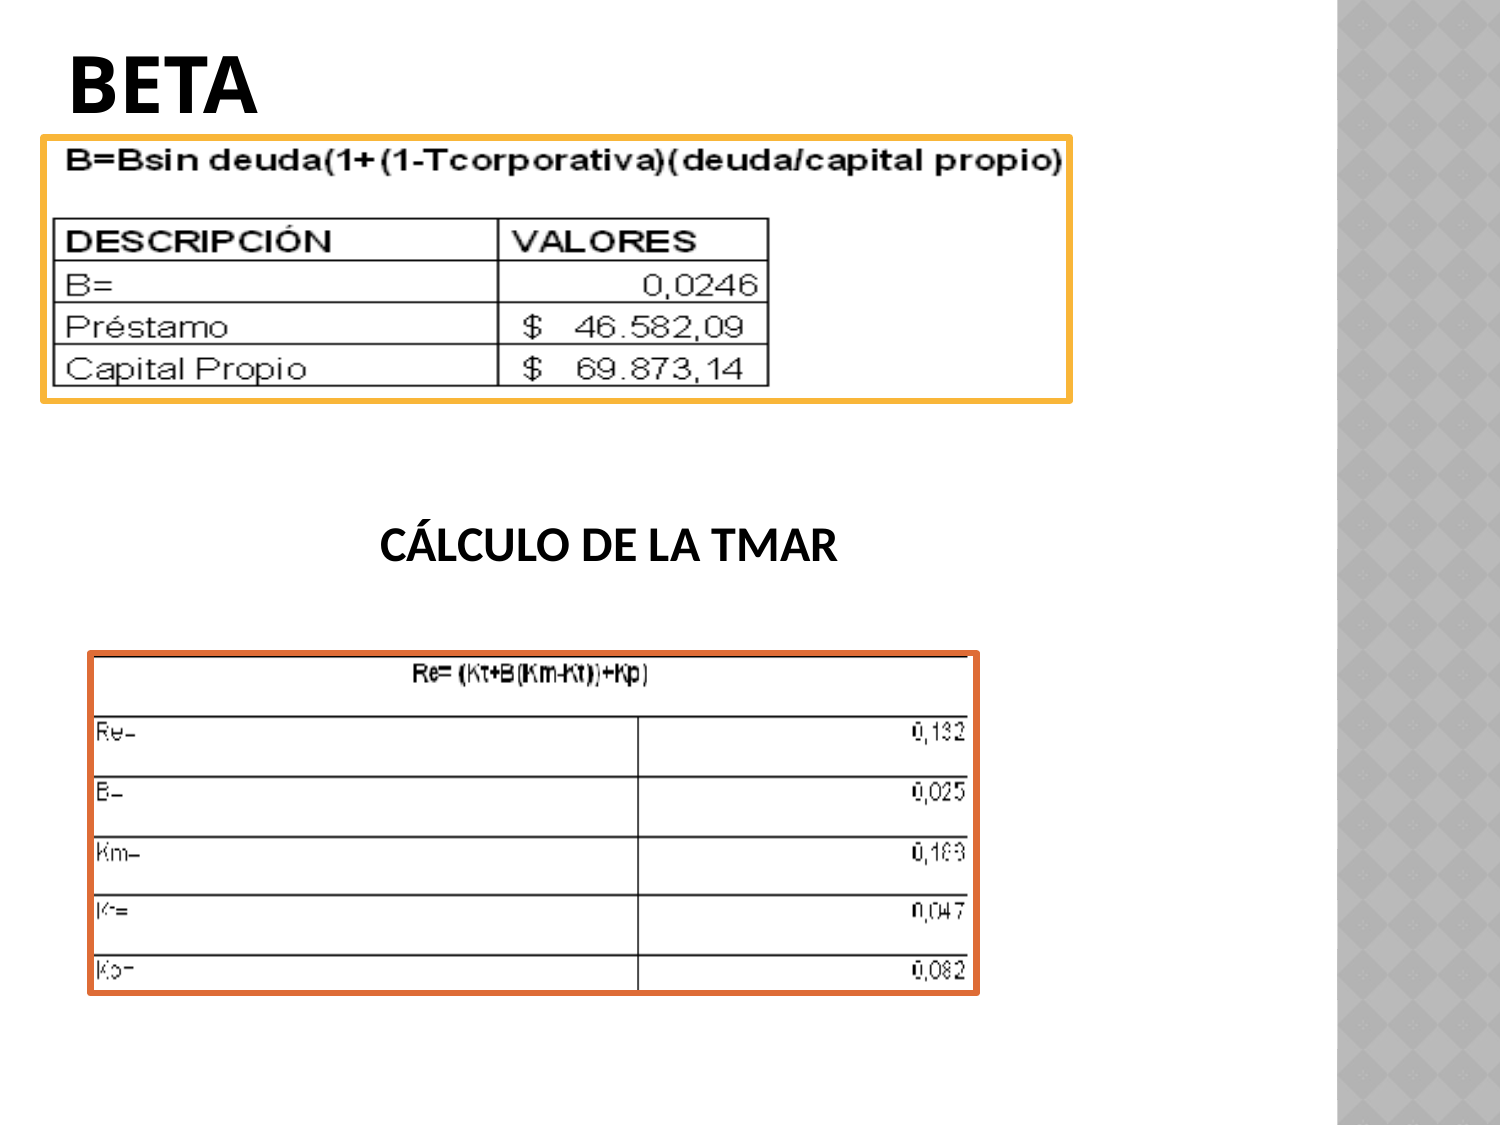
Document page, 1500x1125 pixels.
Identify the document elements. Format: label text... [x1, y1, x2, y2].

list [46, 140, 1067, 398]
picture [93, 655, 974, 991]
table_header CÁLCULO DE LA TMAR [47, 457, 1172, 574]
title BETA [58, 75, 739, 129]
text_box [0, 0, 1500, 75]
